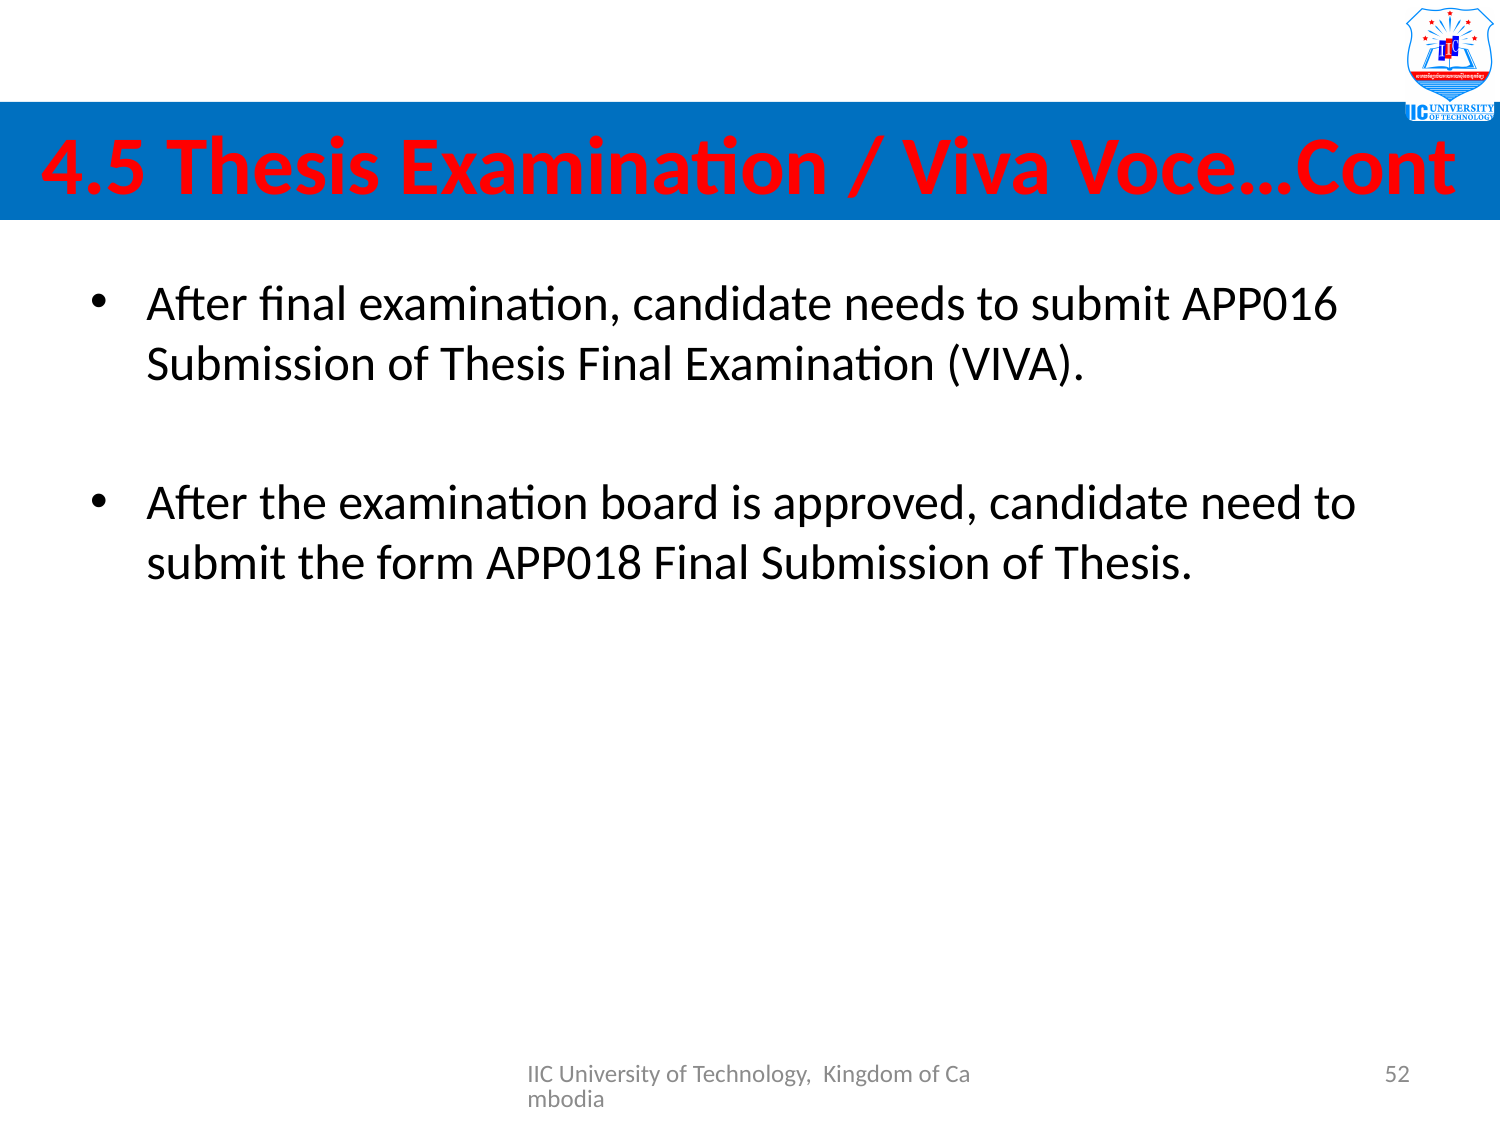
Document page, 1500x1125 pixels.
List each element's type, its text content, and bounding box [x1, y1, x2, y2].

list After final examination, candidate needs to submit APP016 Submission of Thesis Final Examination (VIVA). After the examination board is approved, candidate need to submit the form APP018 Final Submission of Thesis. [75, 262, 1425, 1005]
slide_number 52 [1074, 1042, 1425, 1103]
footer IIC University of Technology, Kingdom of Cambodia [512, 1042, 988, 1103]
text_box 4.5 Thesis Examination / Viva Voce…Cont [0, 100, 1500, 222]
picture [1405, 6, 1495, 122]
